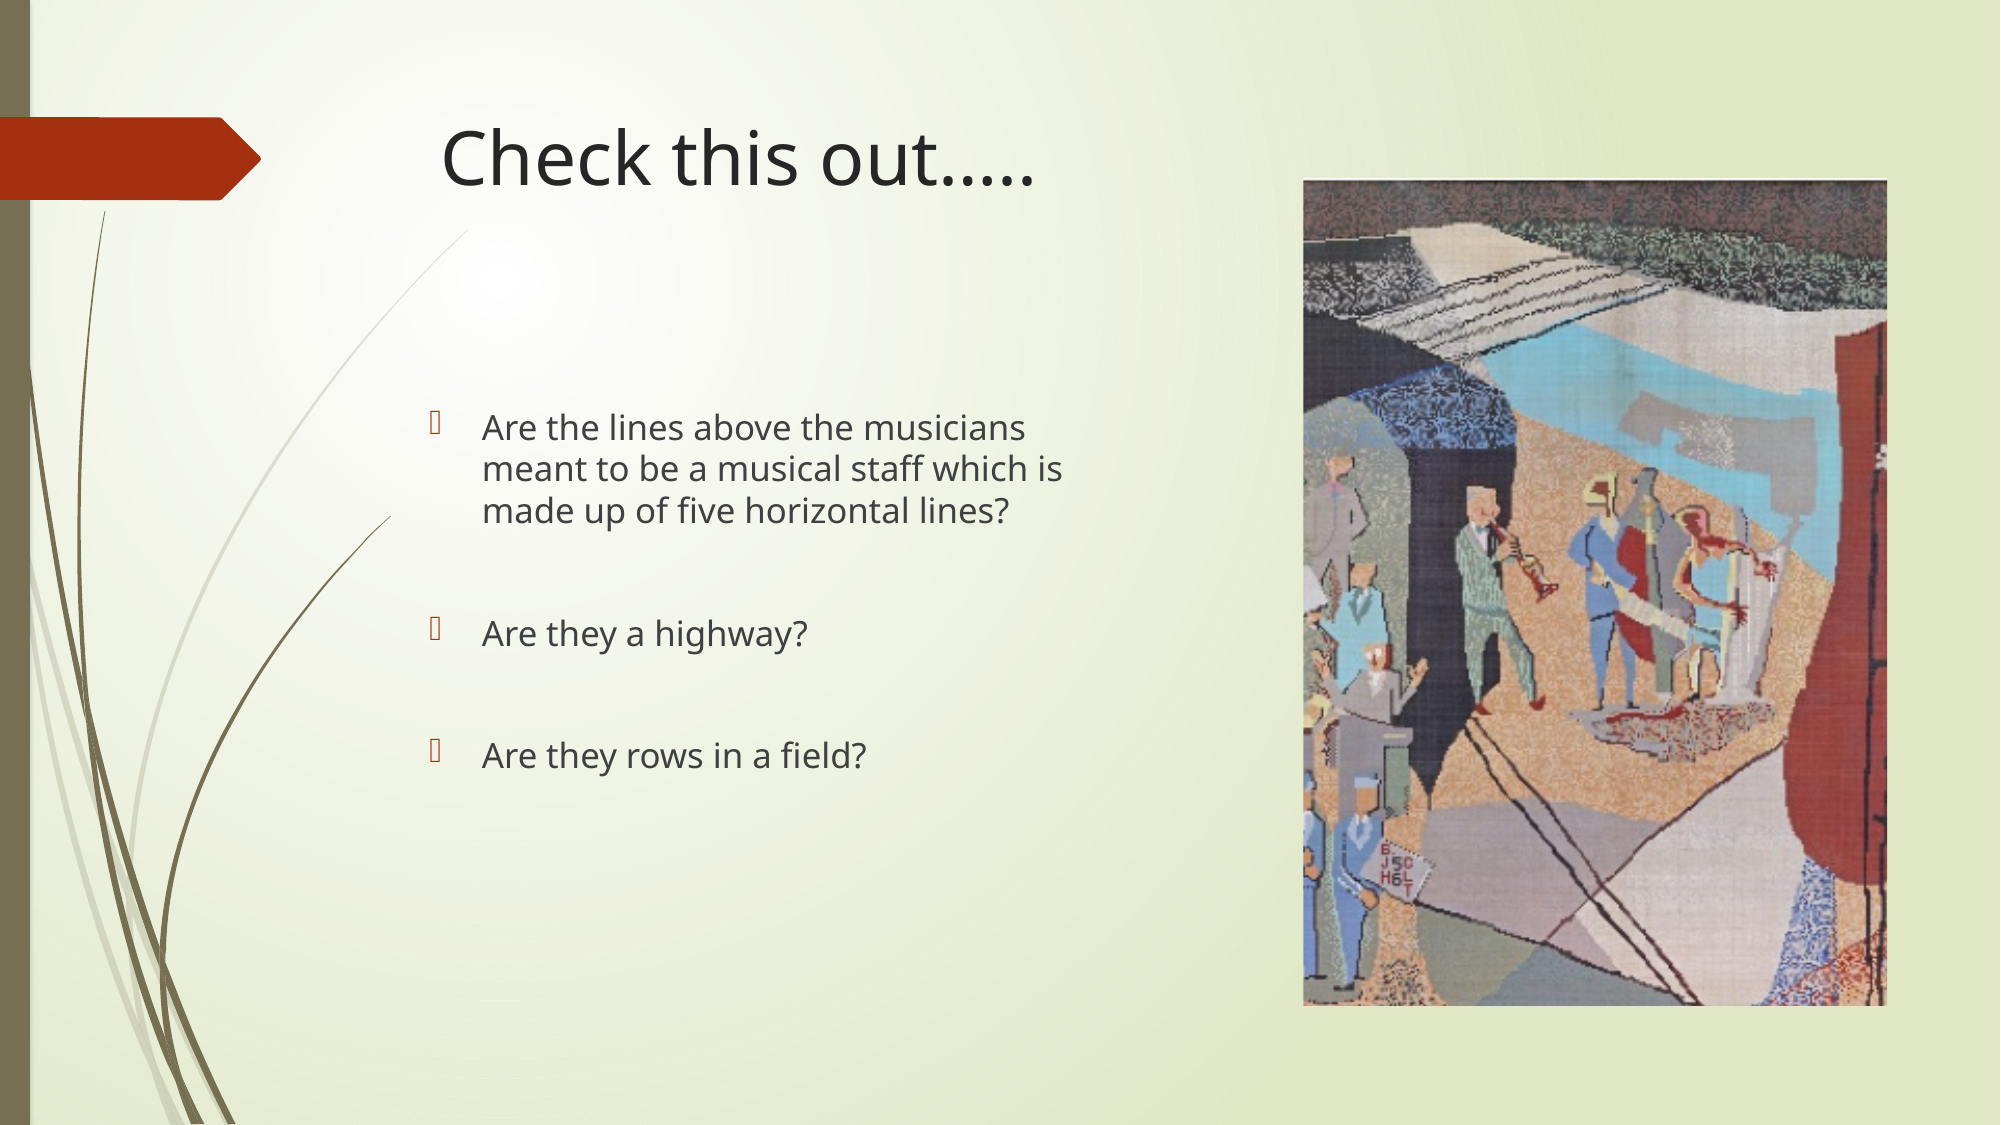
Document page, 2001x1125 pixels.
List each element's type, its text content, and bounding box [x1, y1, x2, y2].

title Check this out….. [425, 102, 1888, 313]
list Are the lines above the musicians meant to be a musical staff which is made up of five horizontal lines? Are they a highway? Are they rows in a field? [414, 397, 1123, 786]
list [1303, 177, 1888, 1007]
